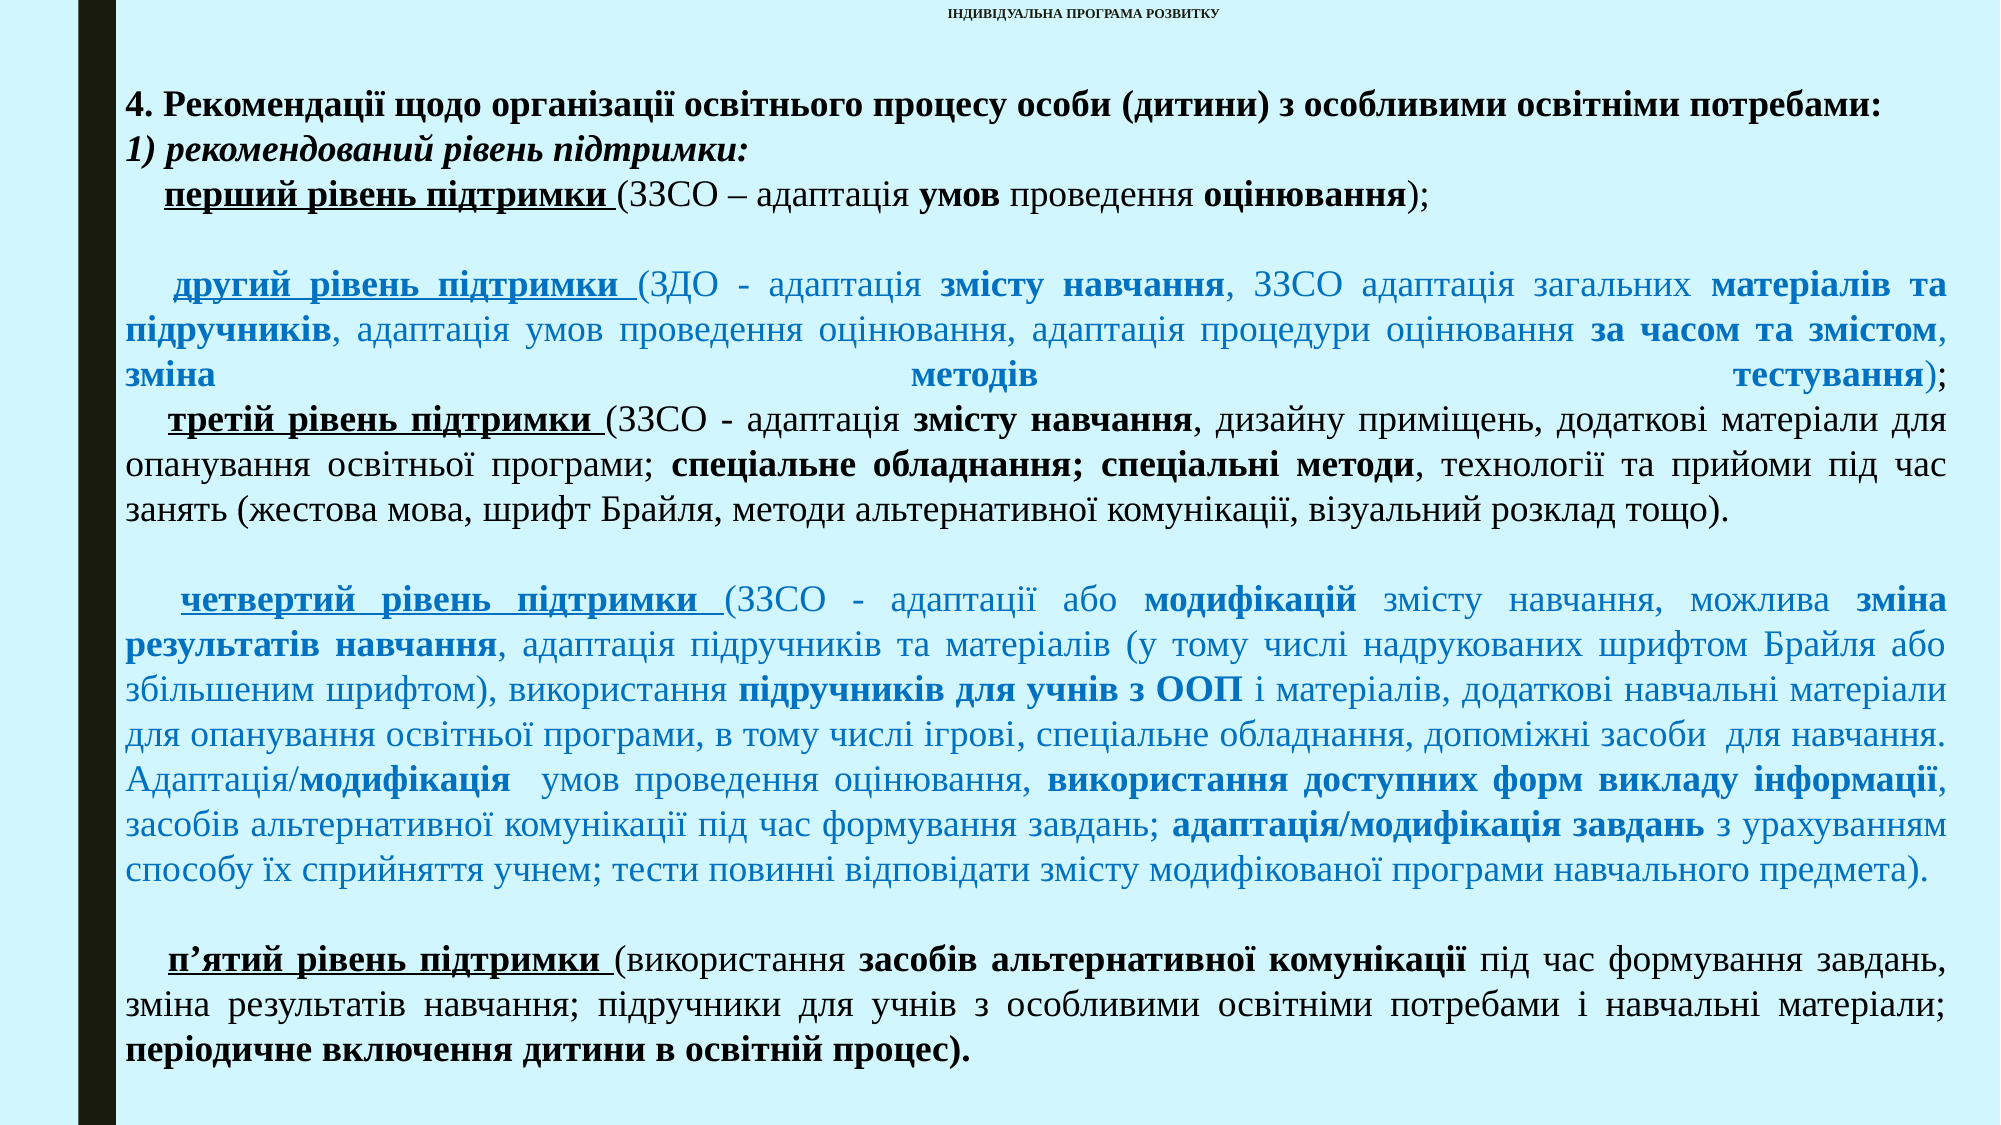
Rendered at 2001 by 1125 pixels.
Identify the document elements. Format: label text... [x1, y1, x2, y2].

text_box 4. Рекомендації щодо організації освітнього процесу особи (дитини) з особливими освітніми потребами: 1) рекомендований рівень підтримки:  перший рівень підтримки (ЗЗСО – адаптація умов проведення оцінювання);  другий рівень підтримки (ЗДО - адаптація змісту навчання, ЗЗСО адаптація загальних матеріалів та підручників, адаптація умов проведення оцінювання, адаптація процедури оцінювання за часом та змістом, зміна методів тестування);  третій рівень підтримки (ЗЗСО - адаптація змісту навчання, дизайну приміщень, додаткові матеріали для опанування освітньої програми; спеціальне обладнання; спеціальні методи, технології та прийоми під час занять (жестова мова, шрифт Брайля, методи альтернативної комунікації, візуальний розклад тощо).  четвертий рівень підтримки (ЗЗСО - адаптації або модифікацій змісту навчання, можлива зміна результатів навчання, адаптація підручників та матеріалів (у тому числі надрукованих шрифтом Брайля або збільшеним шрифтом), використання підручників для учнів з ООП і матеріалів, додаткові навчальні матеріали для опанування освітньої програми, в тому числі ігрові, спеціальне обладнання, допоміжні засоби для навчання. Адаптація/модифікація умов проведення оцінювання, використання доступних форм викладу інформації, засобів альтернативної комунікації під час формування завдань; адаптація/модифікація завдань з урахуванням способу їх сприйняття учнем; тести повинні відповідати змісту модифікованої програми навчального предмета).  п’ятий рівень підтримки (використання засобів альтернативної комунікації під час формування завдань, зміна результатів навчання; підручники для учнів з особливими освітніми потребами і навчальні матеріали; періодичне включення дитини в освітній процес). [110, 71, 1963, 1125]
title ІНДИВІДУАЛЬНА ПРОГРАМА РОЗВИТКУ [205, 0, 1963, 71]
